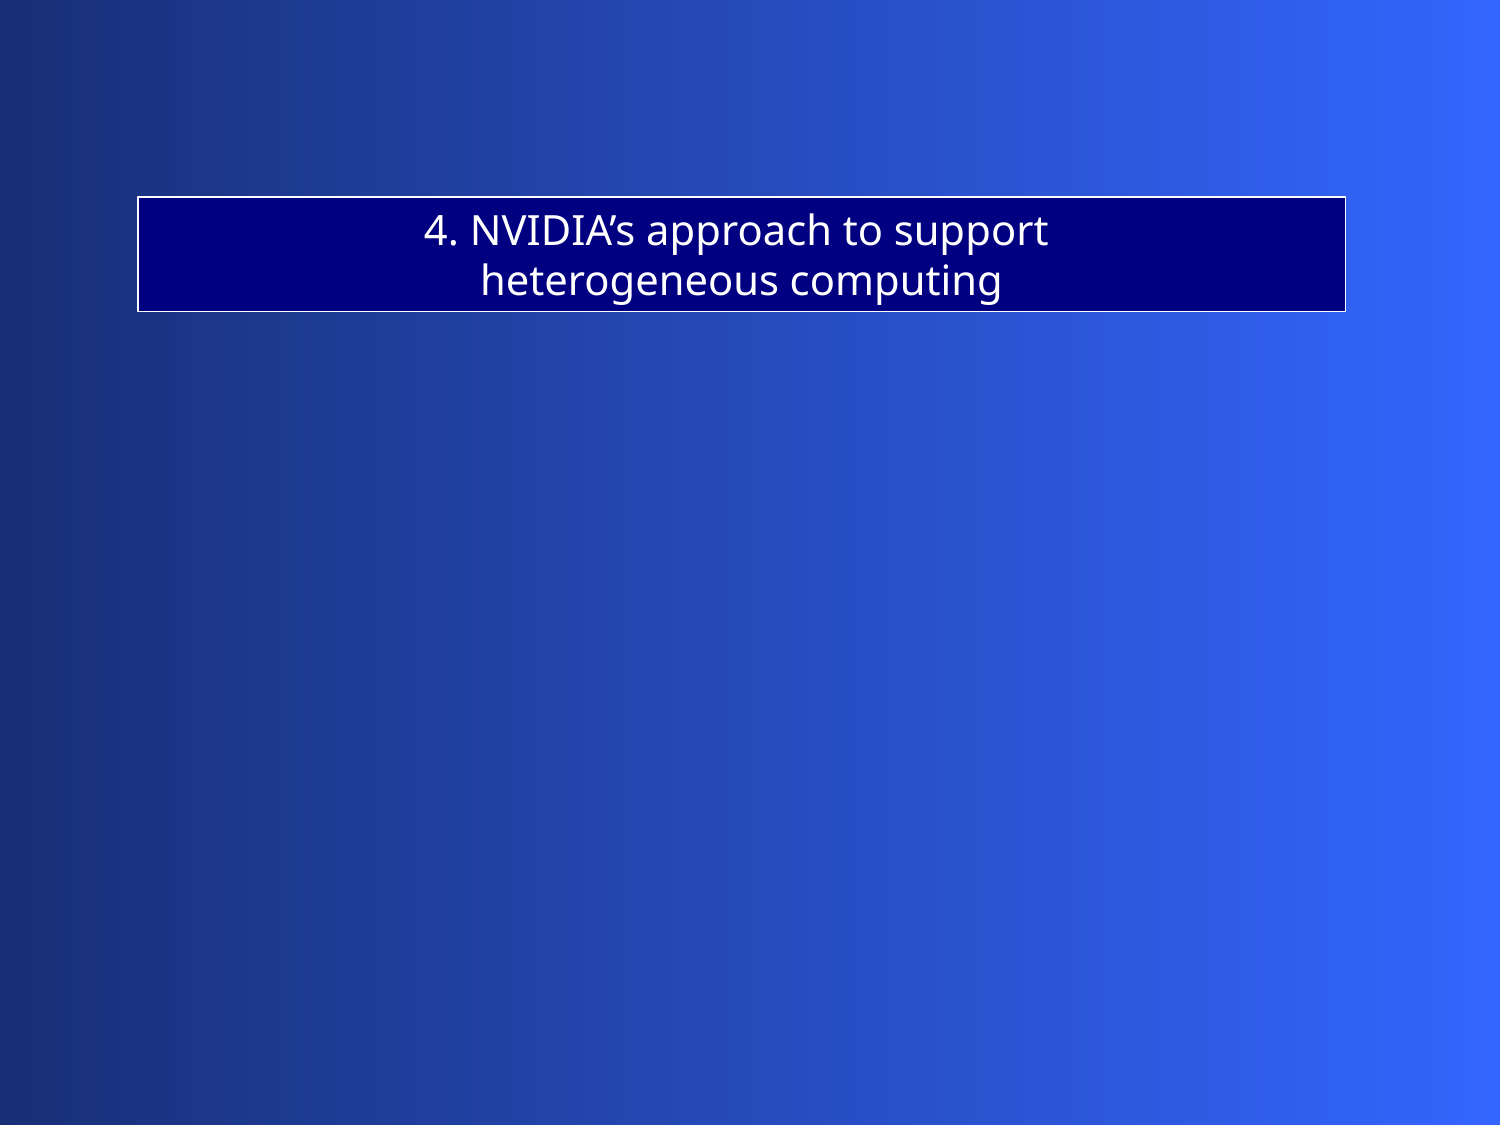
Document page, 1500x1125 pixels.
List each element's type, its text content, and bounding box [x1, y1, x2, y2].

text_box 4. NVIDIA’s approach to support heterogeneous computing [138, 196, 1346, 312]
